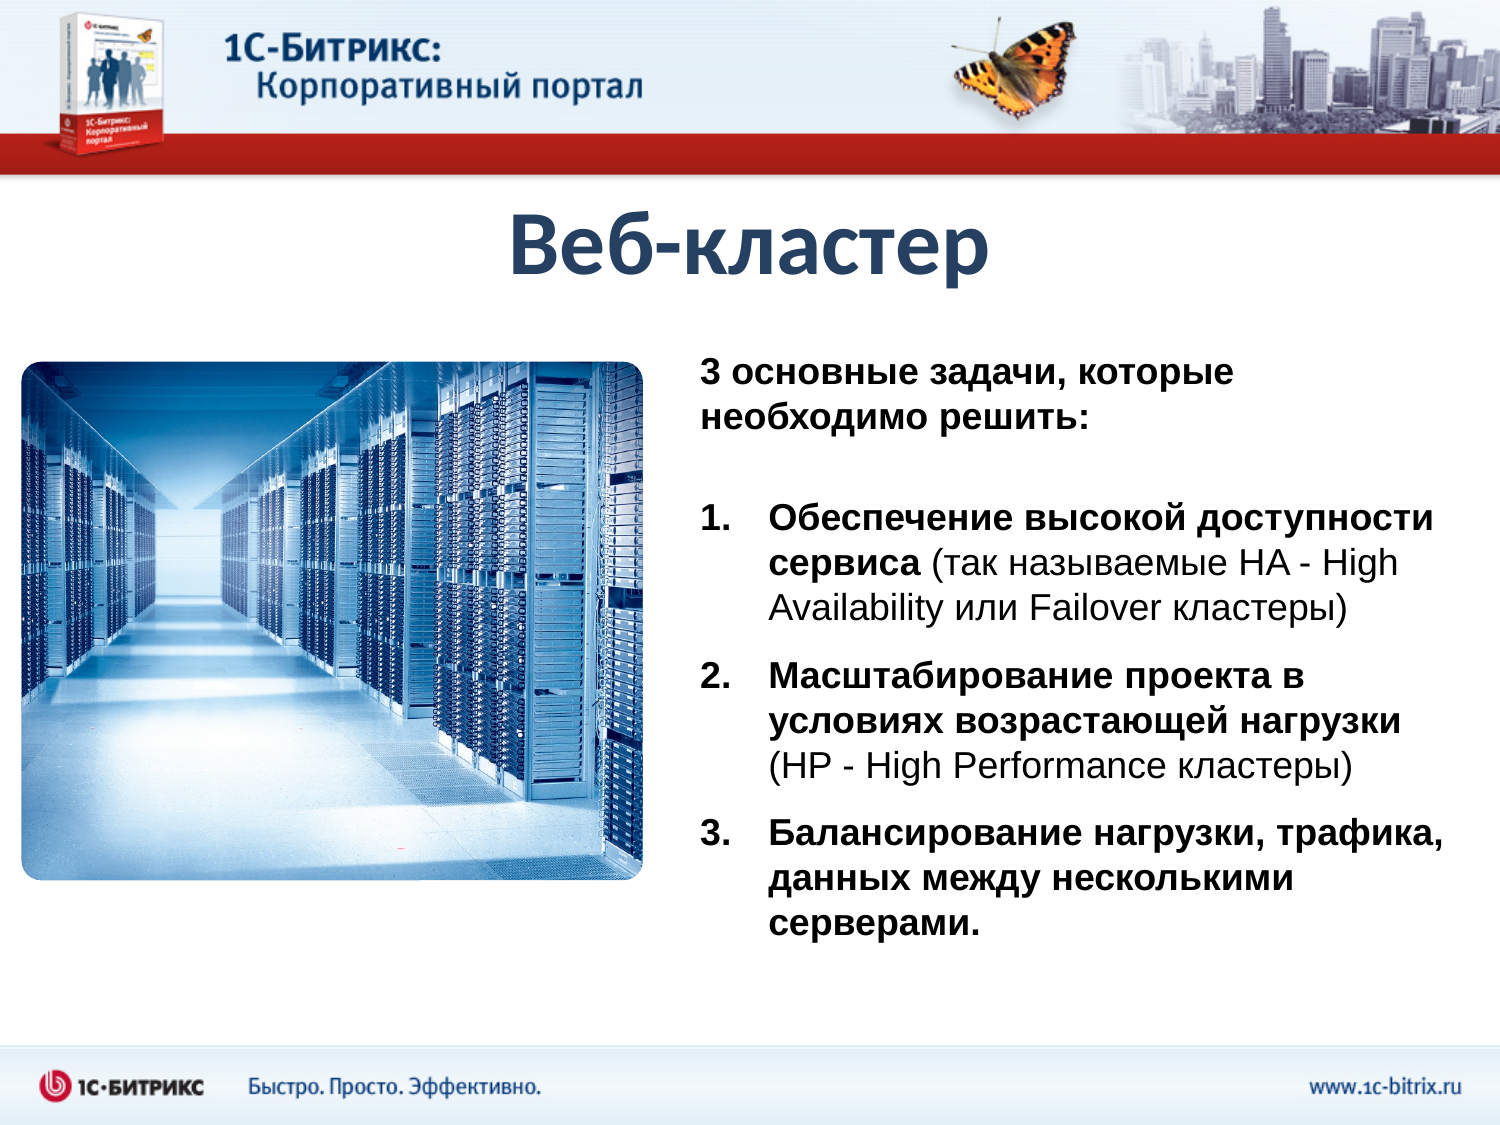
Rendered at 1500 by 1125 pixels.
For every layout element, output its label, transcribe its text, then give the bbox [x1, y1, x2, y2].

picture [0, 303, 1500, 1125]
text_box 3 основные задачи, которые необходимо решить: Обеспечение высокой доступности сервиса (так называемые HA - High Availability или Failover кластеры) Масштабирование проекта в условиях возрастающей нагрузки (HP - High Performance кластеры) Балансирование нагрузки, трафика, данных между несколькими серверами. [686, 339, 1459, 1007]
title Веб-кластер [0, 172, 1500, 303]
picture [0, 0, 1500, 172]
